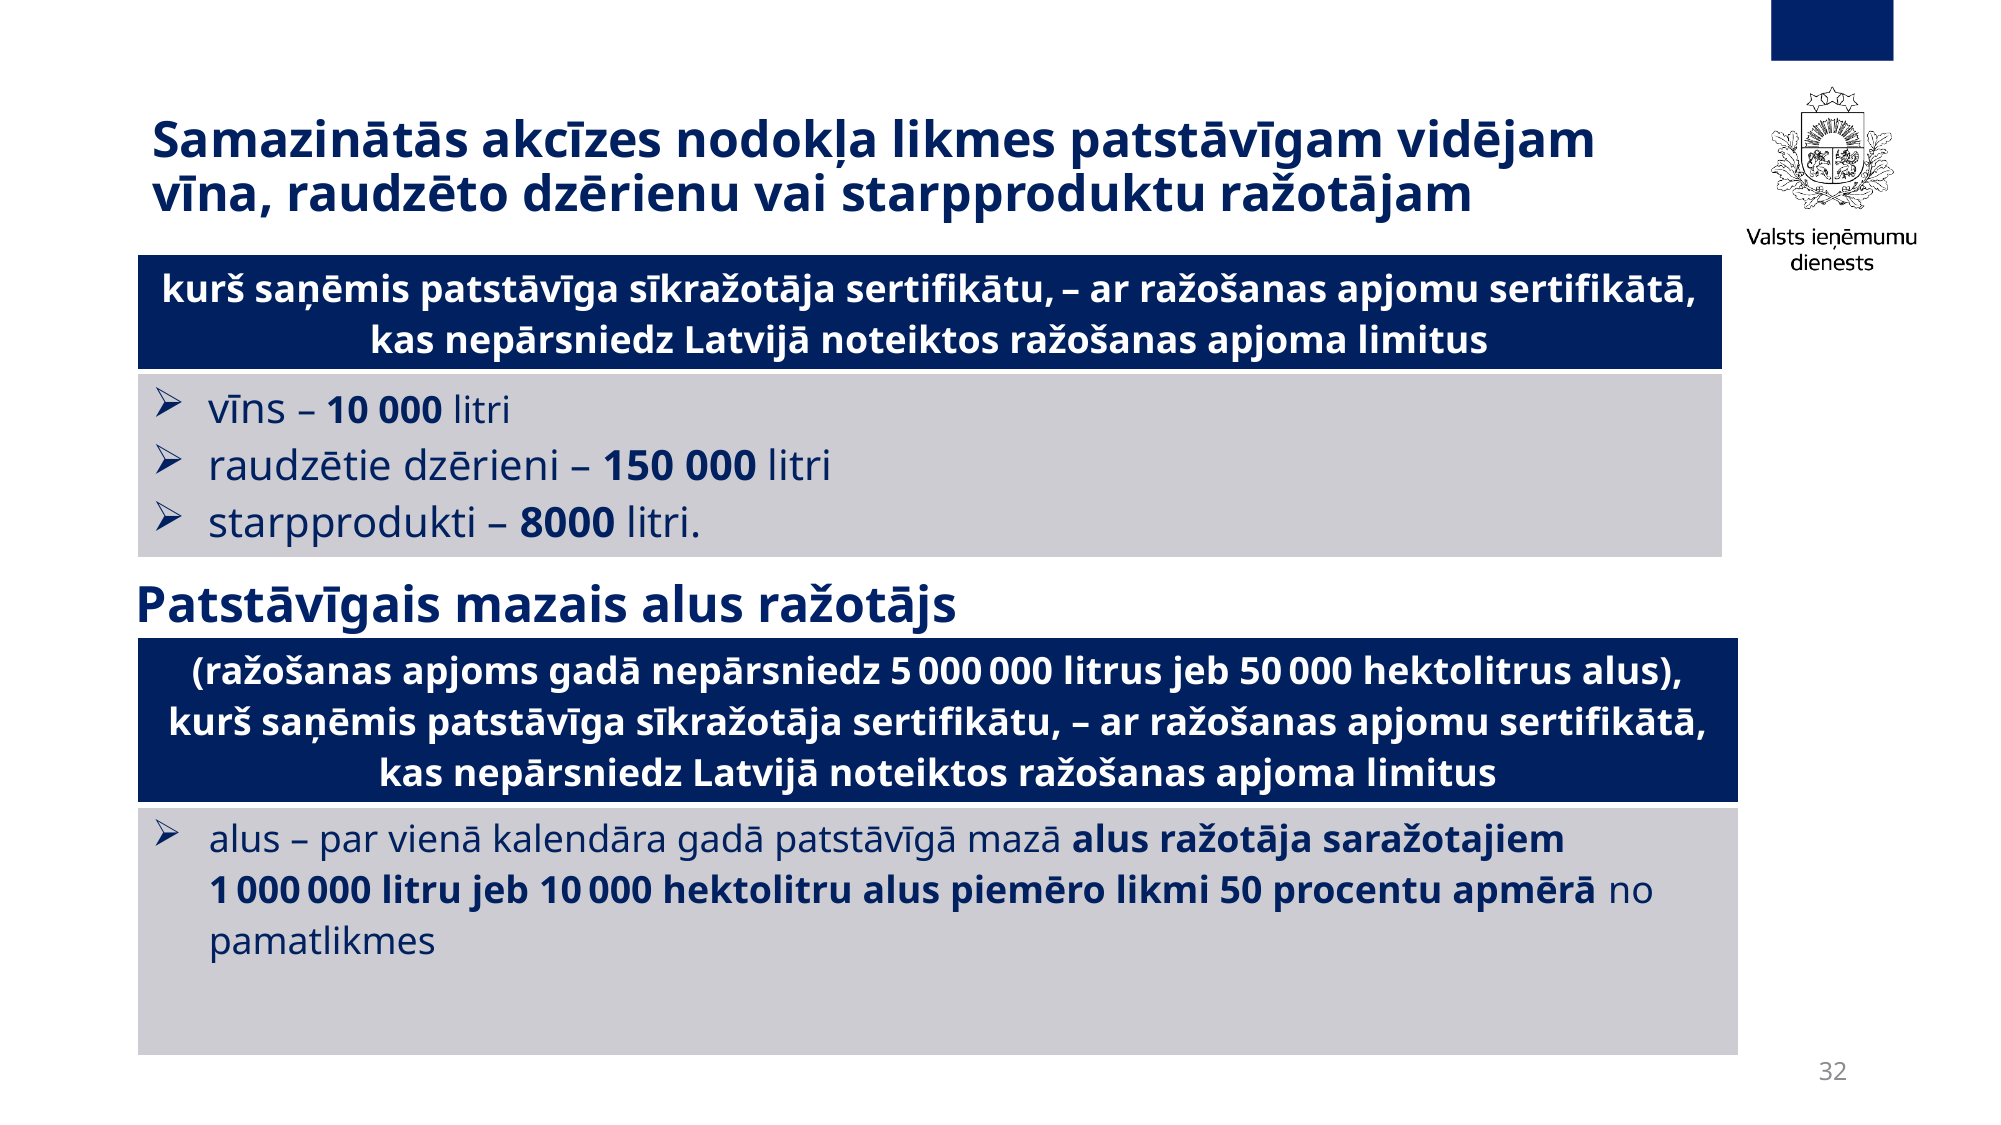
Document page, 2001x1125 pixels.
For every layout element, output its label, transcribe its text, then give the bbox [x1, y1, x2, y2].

picture [1676, 0, 1988, 311]
text_box Patstāvīgais mazais alus ražotājs [120, 530, 1706, 677]
table_header kurš saņēmis patstāvīga sīkražotāja sertifikātu, – ar ražošanas apjomu sertifikātā, kas nepārsniedz Latvijā noteiktos ražošanas apjoma limitus [138, 255, 1722, 369]
table_cell alus – par vienā kalendāra gadā patstāvīgā mazā alus ražotāja saražotajiem 1 000 000 litru jeb 10 000 hektolitru alus piemēro likmi 50 procentu apmērā no pamatlikmes [138, 808, 1738, 1055]
table_header (ražošanas apjoms gadā nepārsniedz 5 000 000 litrus jeb 50 000 hektolitrus alus), kurš saņēmis patstāvīga sīkražotāja sertifikātu, – ar ražošanas apjomu sertifikātā, kas nepārsniedz Latvijā noteiktos ražošanas apjoma limitus [138, 638, 1738, 802]
title Samazinātās akcīzes nodokļa likmes patstāvīgam vidējam vīna, raudzēto dzērienu vai starpproduktu ražotājam [137, 59, 1723, 254]
slide_number 32 [1412, 1042, 1863, 1103]
table_cell vīns – 10 000 litri raudzētie dzērieni – 150 000 litri starpprodukti – 8000 litri. [138, 374, 1722, 557]
